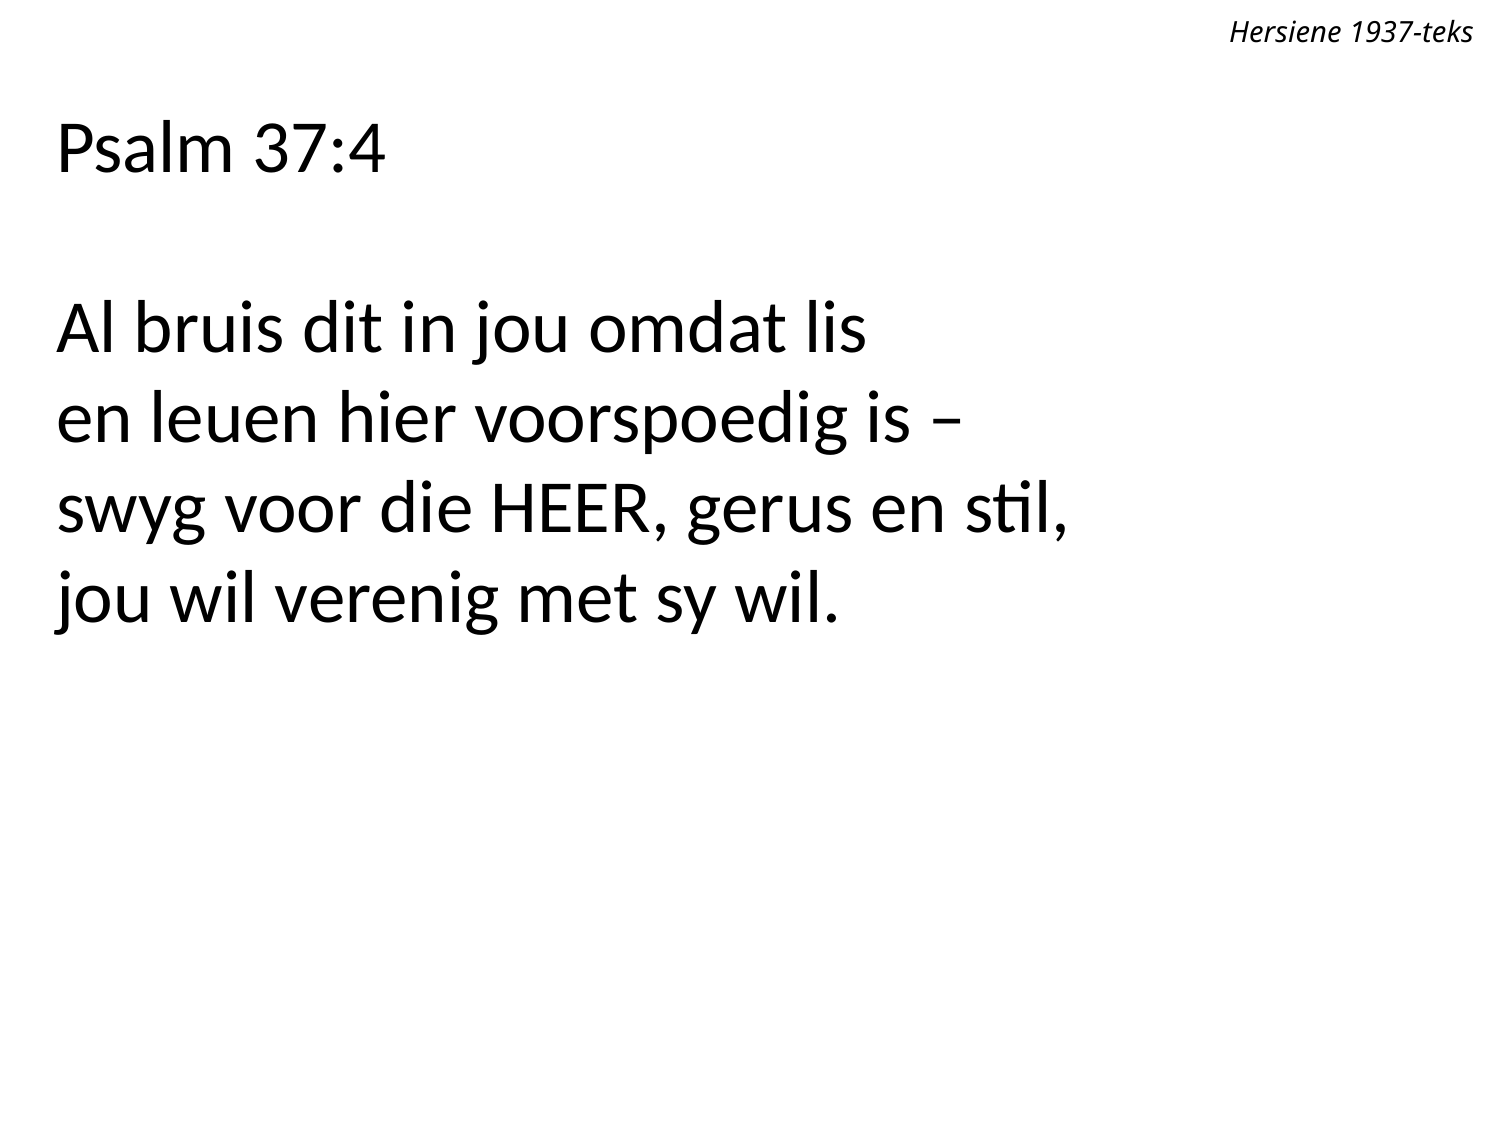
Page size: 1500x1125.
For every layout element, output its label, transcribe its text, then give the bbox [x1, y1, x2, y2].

text_box Psalm 37:4 Al bruis dit in jou omdat lis en leuen hier voorspoedig is – swyg voor die Heer, gerus en stil, jou wil verenig met sy wil. [41, 89, 1306, 645]
text_box Hersiene 1937-teks [1214, 5, 1489, 56]
